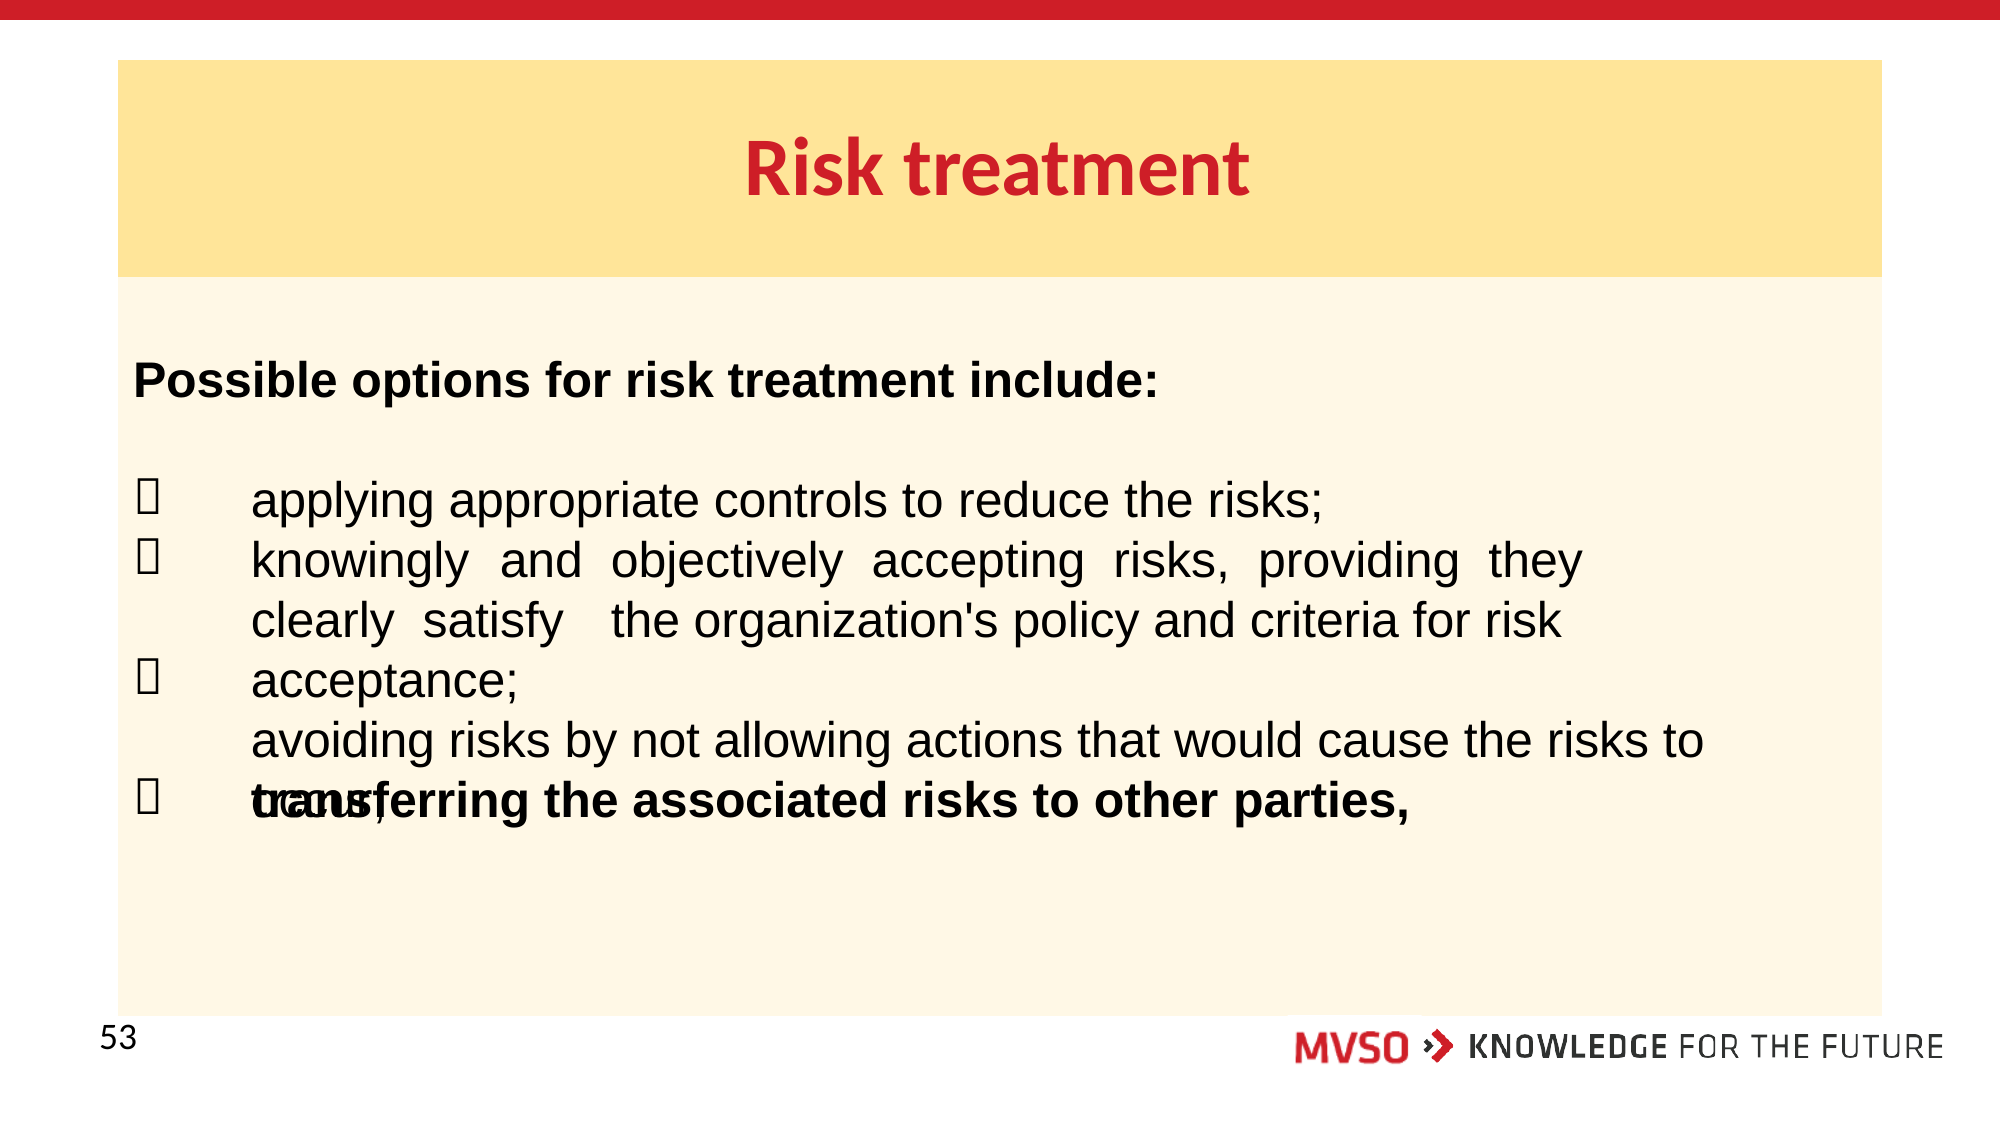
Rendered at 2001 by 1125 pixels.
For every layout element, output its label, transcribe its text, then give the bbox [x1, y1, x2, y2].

text_box   [130, 462, 175, 585]
picture [1722, 1034, 1739, 1058]
text_box Possible options for risk treatment include: [131, 345, 1166, 408]
picture [1516, 1034, 1533, 1058]
text_box [118, 59, 1882, 277]
picture [1795, 1034, 1809, 1058]
picture [1492, 1034, 1511, 1058]
picture [1842, 1034, 1858, 1058]
picture [1537, 1034, 1568, 1058]
picture [1470, 1034, 1488, 1058]
text_box  [130, 762, 175, 825]
picture [1883, 1034, 1900, 1058]
title Risk treatment [742, 110, 1257, 277]
picture [1906, 1034, 1924, 1058]
picture [1699, 1034, 1716, 1058]
picture [1680, 1034, 1694, 1058]
picture [1823, 1034, 1837, 1058]
picture [1609, 1034, 1626, 1058]
picture [1590, 1034, 1604, 1058]
text_box  [130, 642, 175, 705]
picture [1652, 1034, 1666, 1058]
text_box [118, 277, 1882, 1016]
text_box applying appropriate controls to reduce the risks; knowingly and objectively accepting risks, providing they clearly satisfy the organization's policy and criteria for risk acceptance; avoiding risks by not allowing actions that would cause the risks to occur; [248, 465, 1867, 828]
slide_number 53 [92, 1019, 144, 1125]
text_box [1287, 1015, 1422, 1071]
picture [1631, 1034, 1647, 1058]
picture [1928, 1034, 1943, 1058]
text_box transferring the associated risks to other parties, [248, 765, 1417, 828]
picture [1423, 1028, 1454, 1063]
